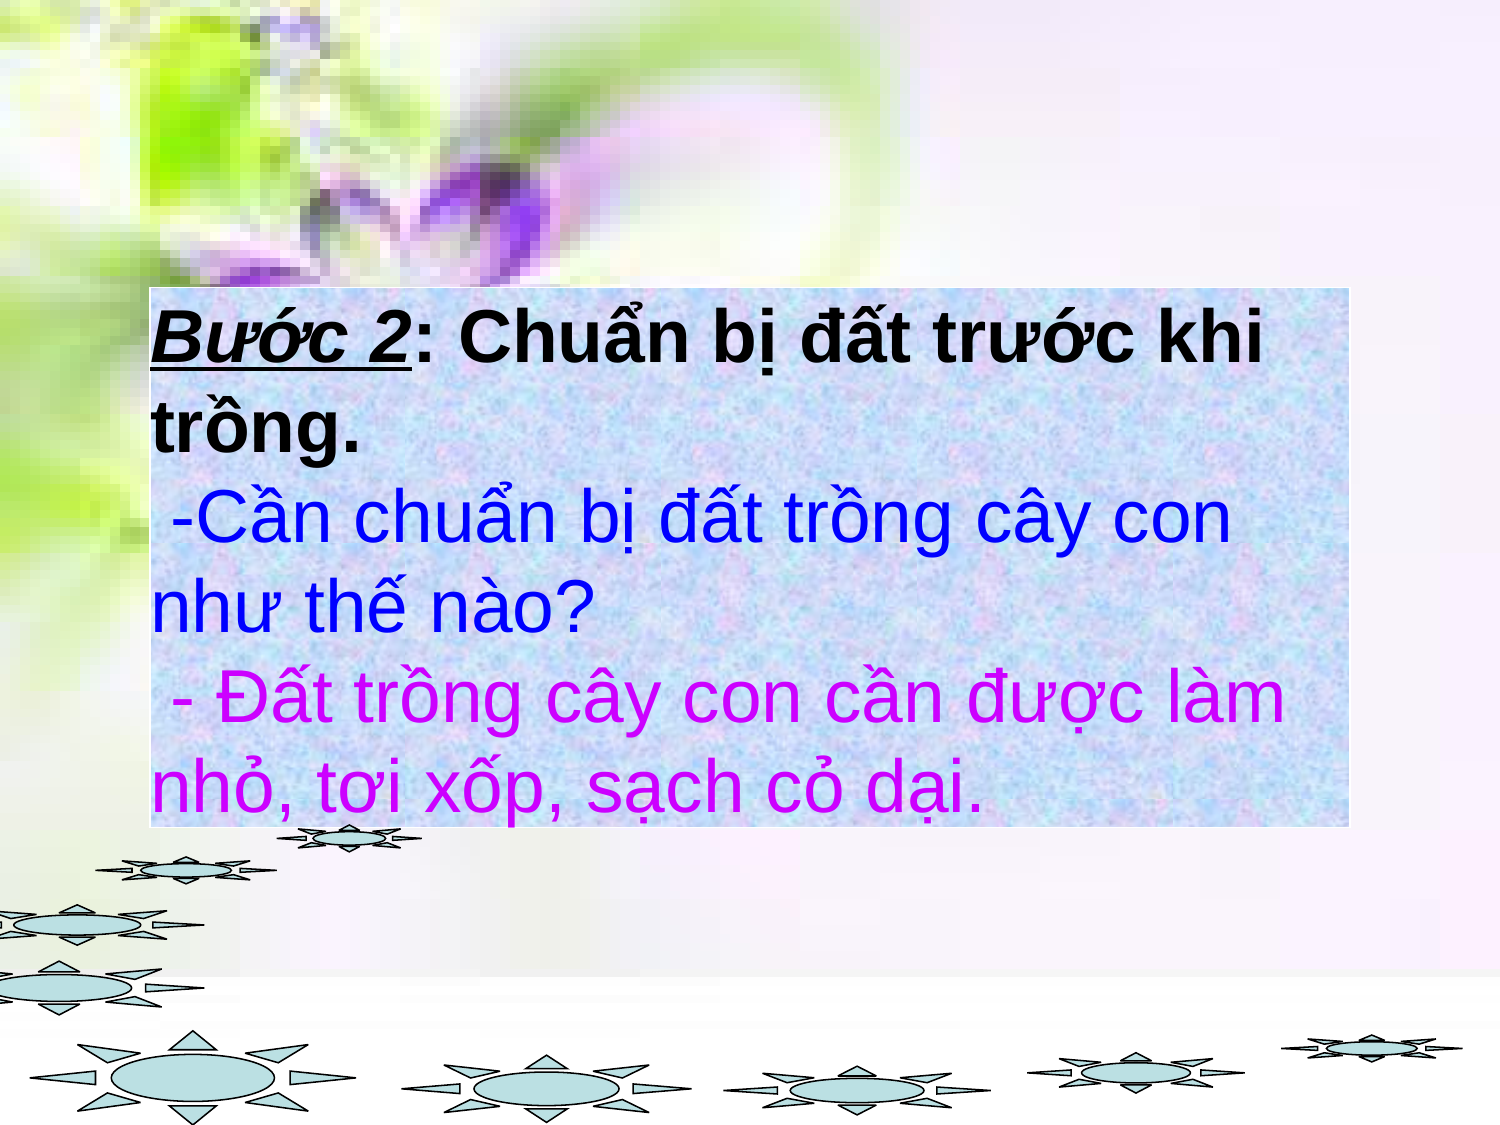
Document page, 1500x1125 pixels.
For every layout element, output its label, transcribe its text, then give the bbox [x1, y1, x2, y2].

text_box Bước 2: Chuẩn bị đất trước khi trồng. -Cần chuẩn bị đất trồng cây con như thế nào? - Đất trồng cây con cần được làm nhỏ, tơi xốp, sạch cỏ dại. [149, 287, 1350, 824]
picture [0, 0, 1500, 1125]
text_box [0, 824, 1463, 1125]
